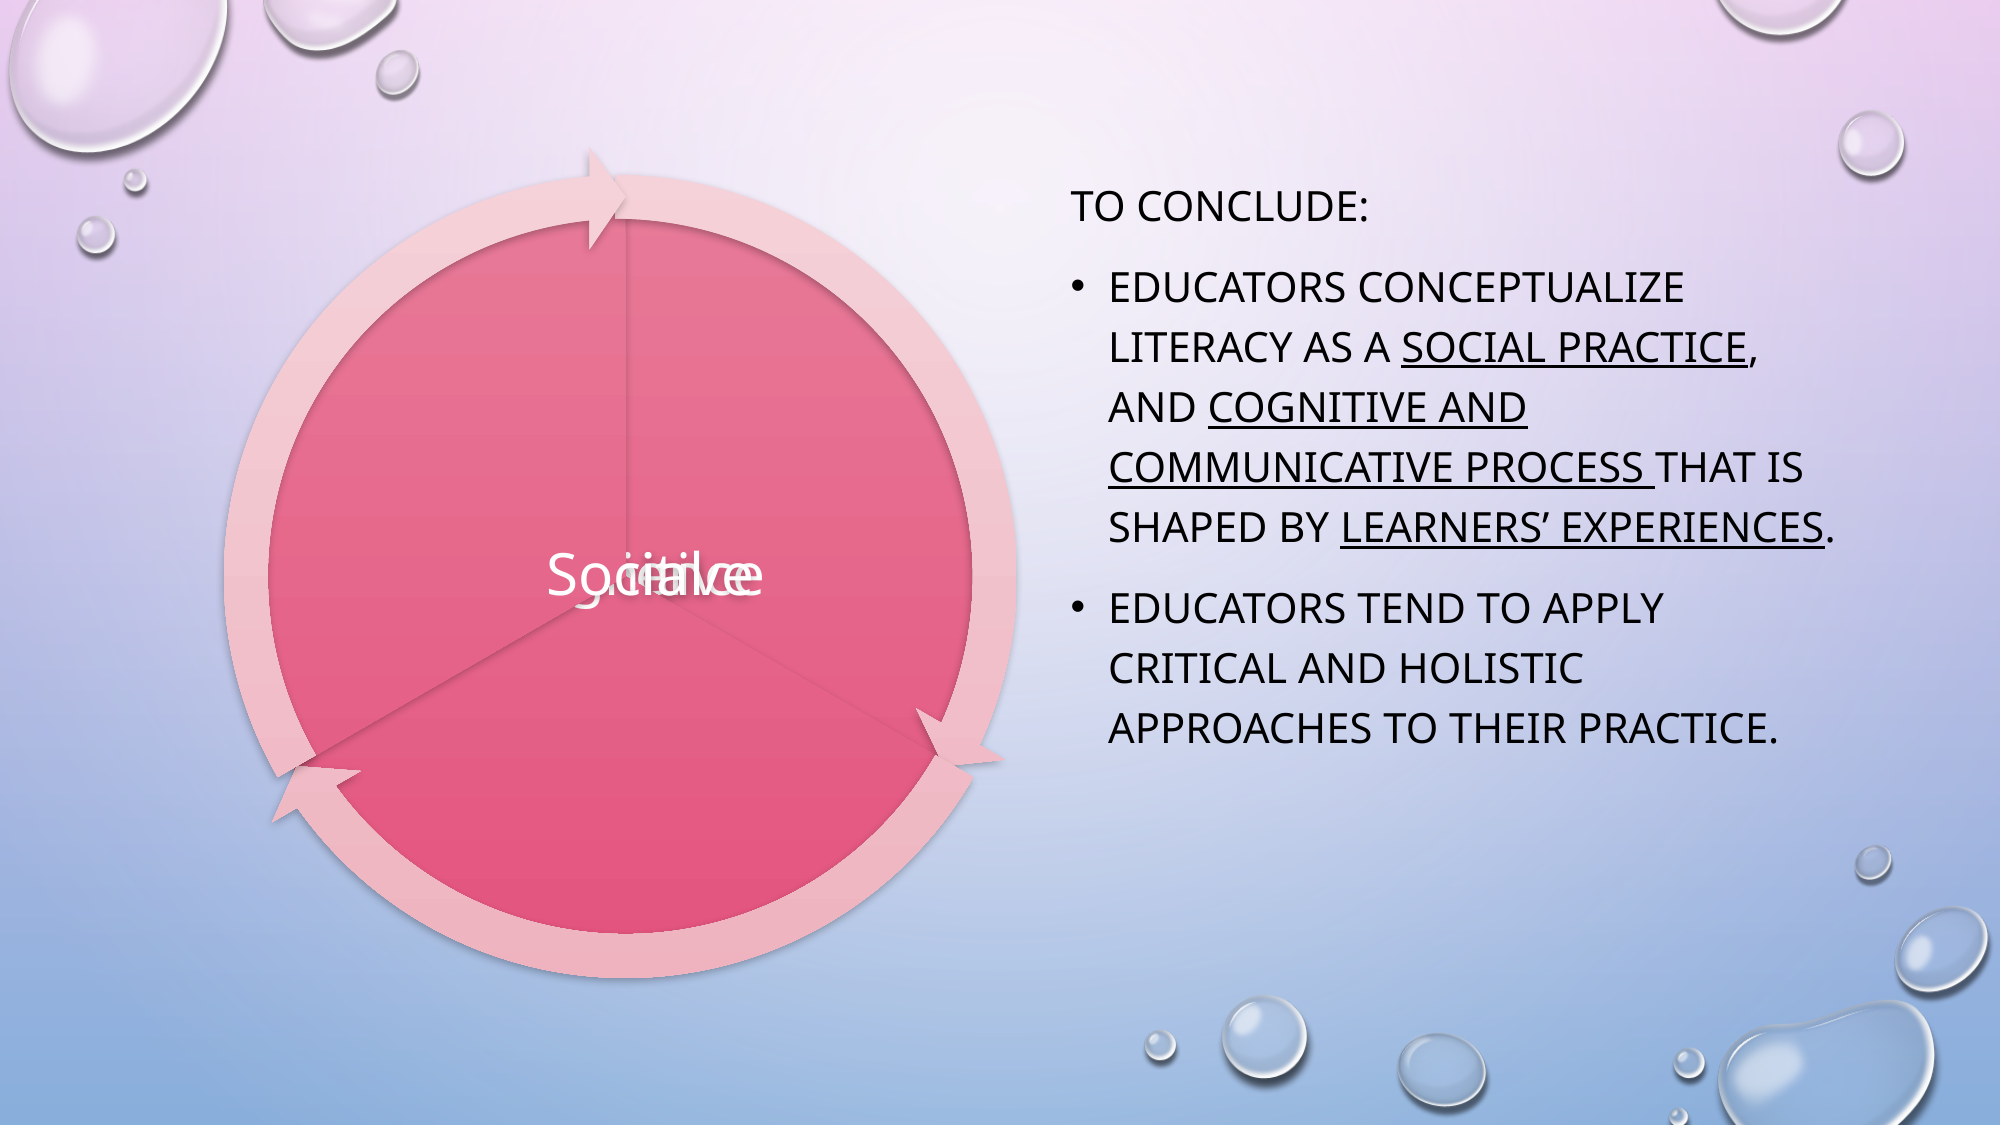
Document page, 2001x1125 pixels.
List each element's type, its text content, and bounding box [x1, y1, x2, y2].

list To conclude: Educators conceptualize literacy as a social practice, and cognitive and communicative process that is shaped by learners’ experiences. Educators TenD to Apply Critical And Holistic Approaches To Their Practice. [1116, 161, 1863, 962]
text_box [137, 129, 1112, 1043]
picture [0, 0, 2000, 1125]
